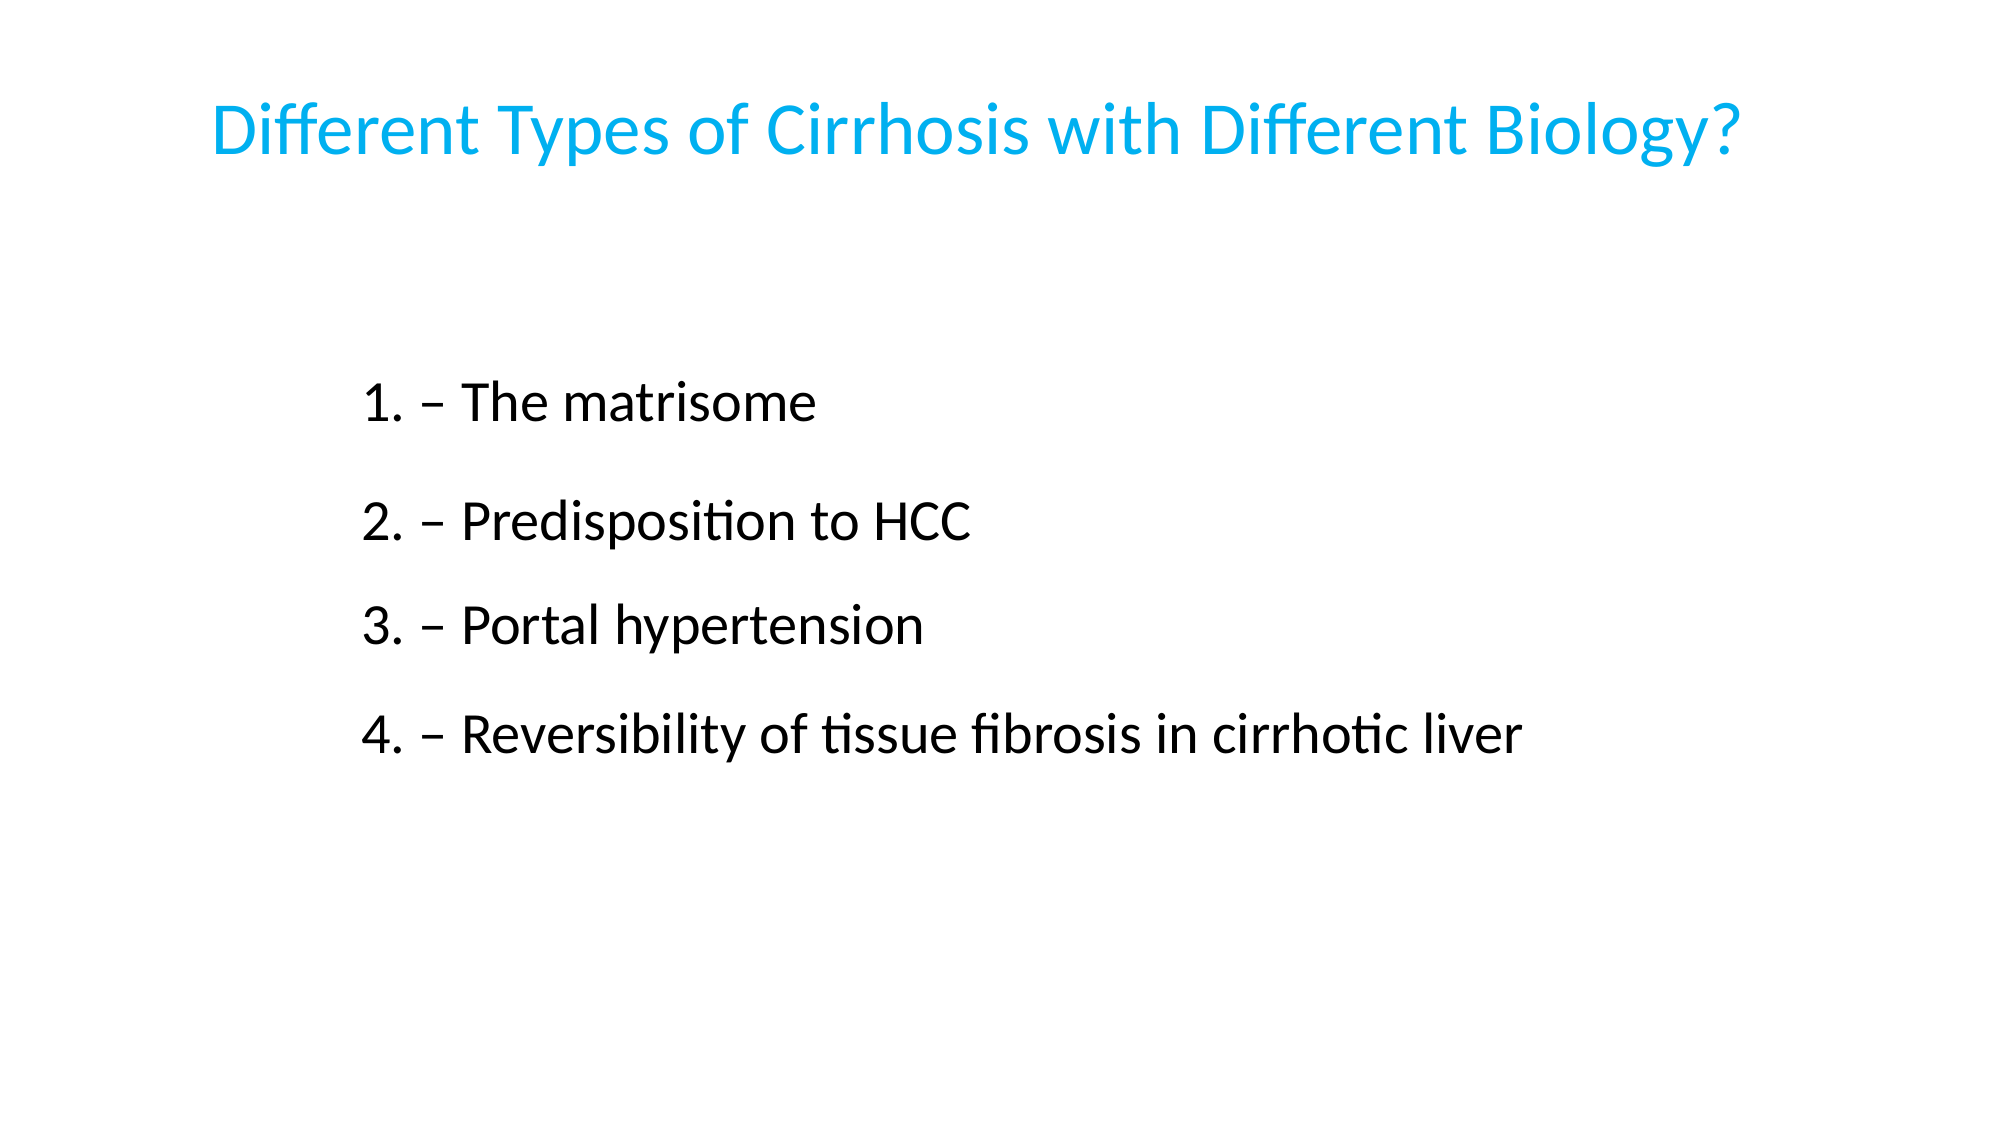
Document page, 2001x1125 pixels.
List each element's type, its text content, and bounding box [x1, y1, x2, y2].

text_box Different Types of Cirrhosis with Different Biology? [0, 38, 1991, 211]
text_box 2. – Predisposition to HCC [346, 475, 1758, 560]
text_box 1. – The matrisome [346, 355, 1758, 441]
text_box 3. – Portal hypertension [346, 578, 1758, 664]
text_box 4. – Reversibility of tissue fibrosis in cirrhotic liver [346, 687, 1758, 773]
